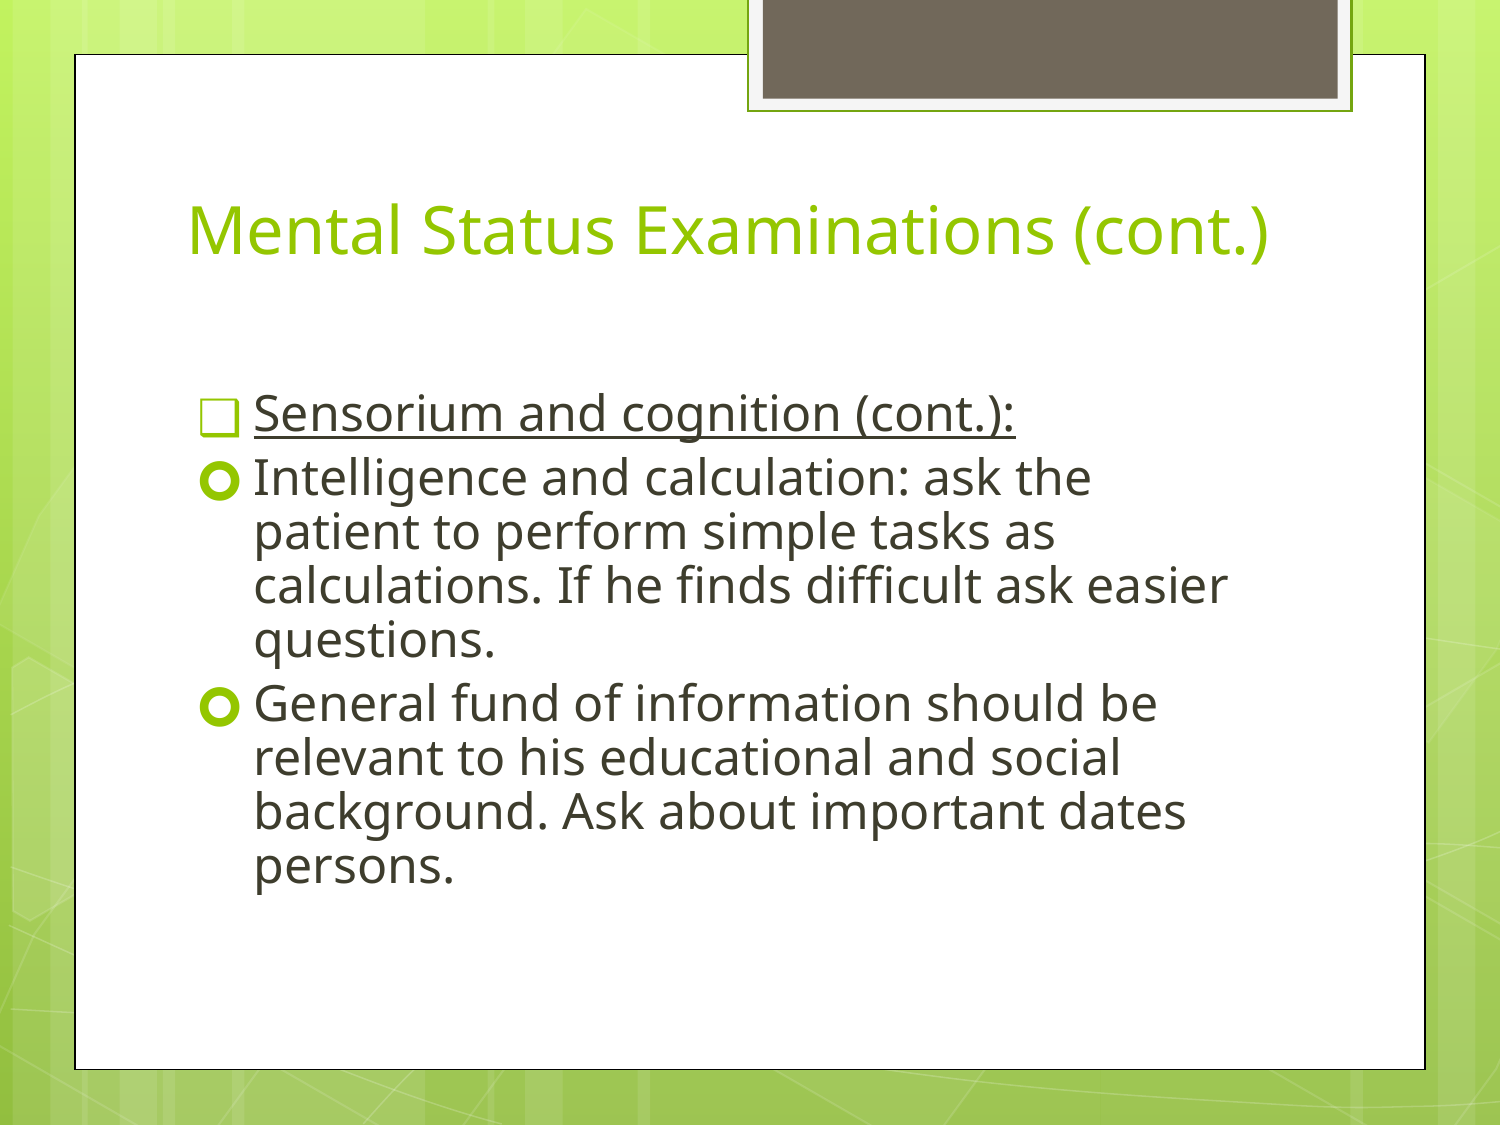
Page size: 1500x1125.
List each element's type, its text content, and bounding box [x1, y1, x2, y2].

title Mental Status Examinations (cont.) [171, 168, 1324, 356]
list Sensorium and cognition (cont.): Intelligence and calculation: ask the patient to perform simple tasks as calculations. If he finds difficult ask easier questions. General fund of information should be relevant to his educational and social background. Ask about important dates persons. [171, 381, 1283, 957]
